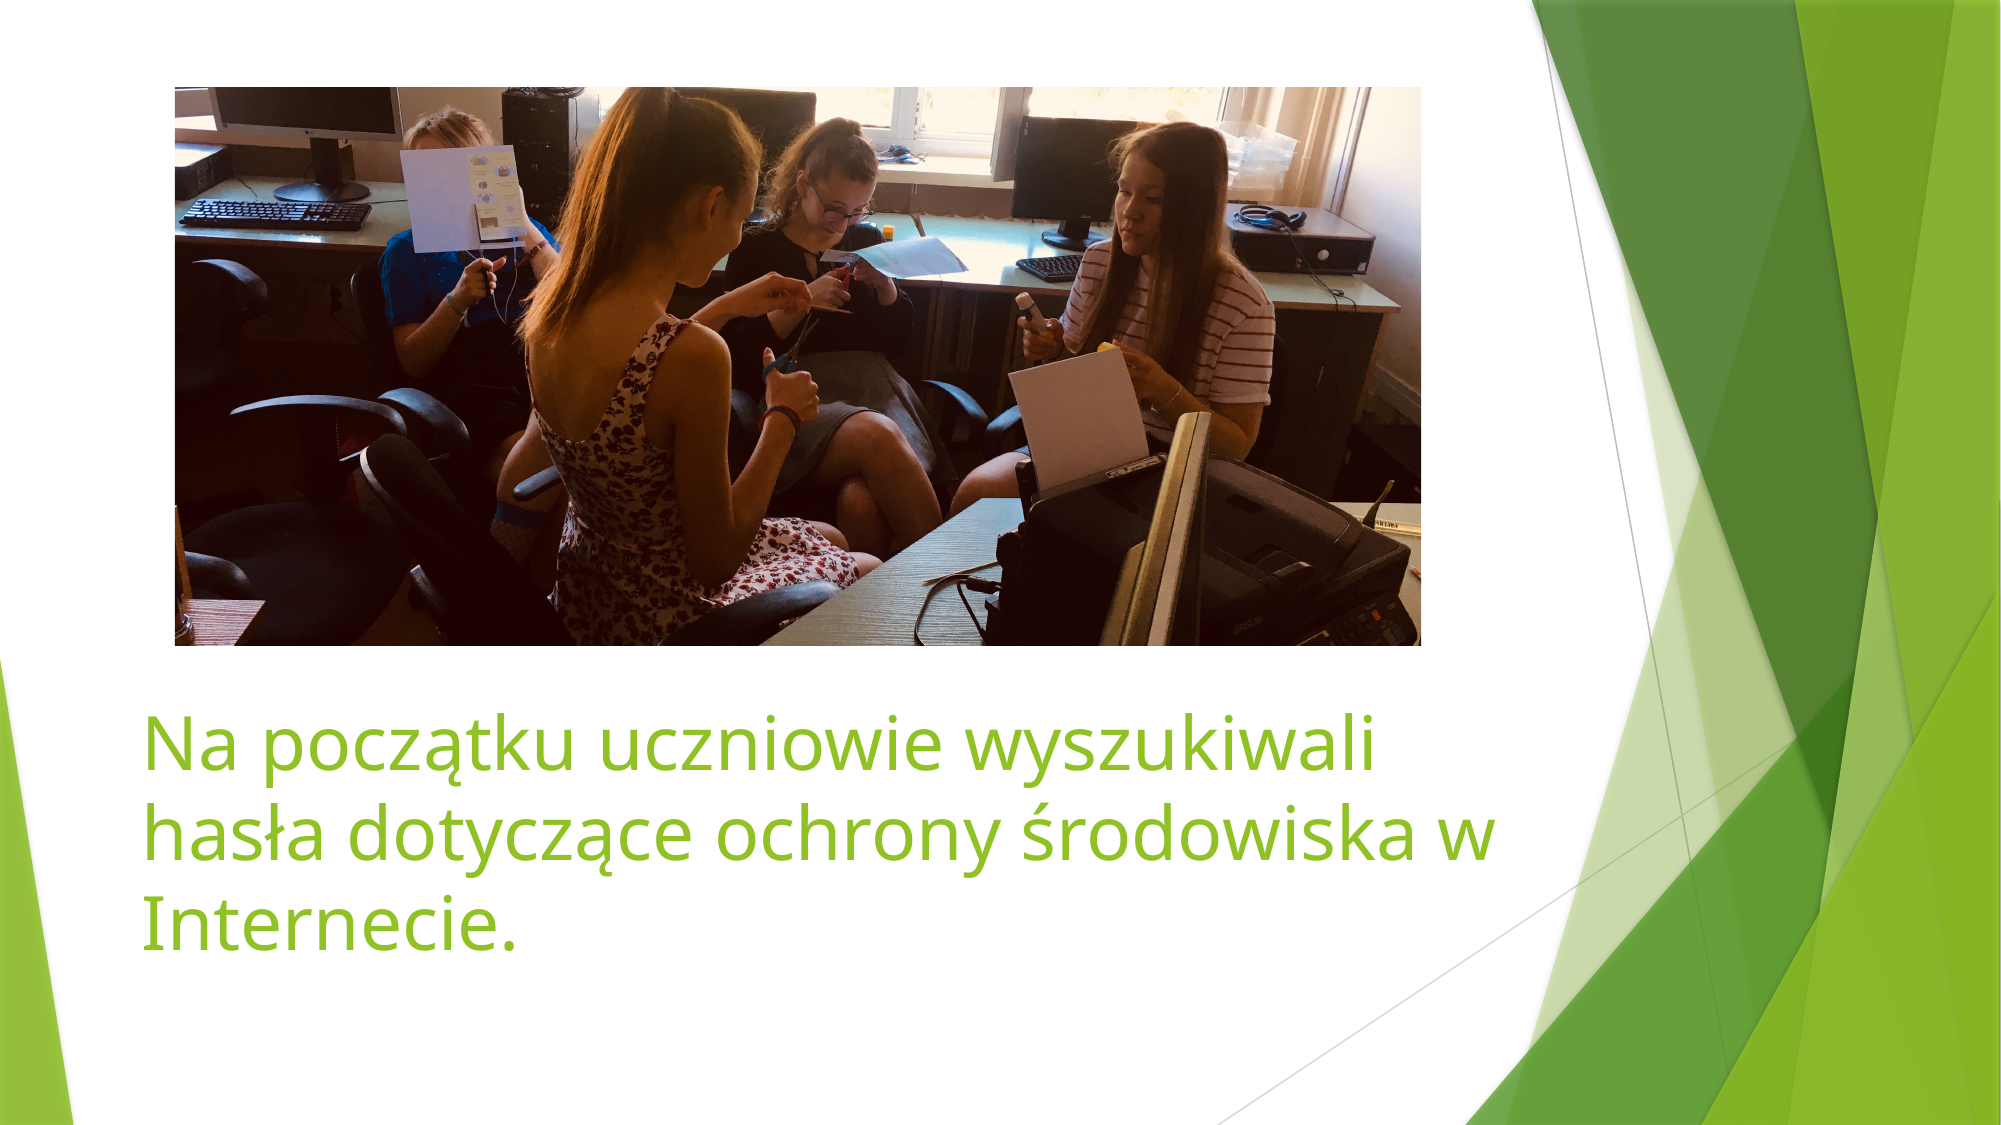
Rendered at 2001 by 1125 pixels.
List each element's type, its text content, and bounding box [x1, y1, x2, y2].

picture [174, 86, 1422, 646]
title Na początku uczniowie wyszukiwali hasła dotyczące ochrony środowiska w Internecie. [126, 880, 1538, 974]
